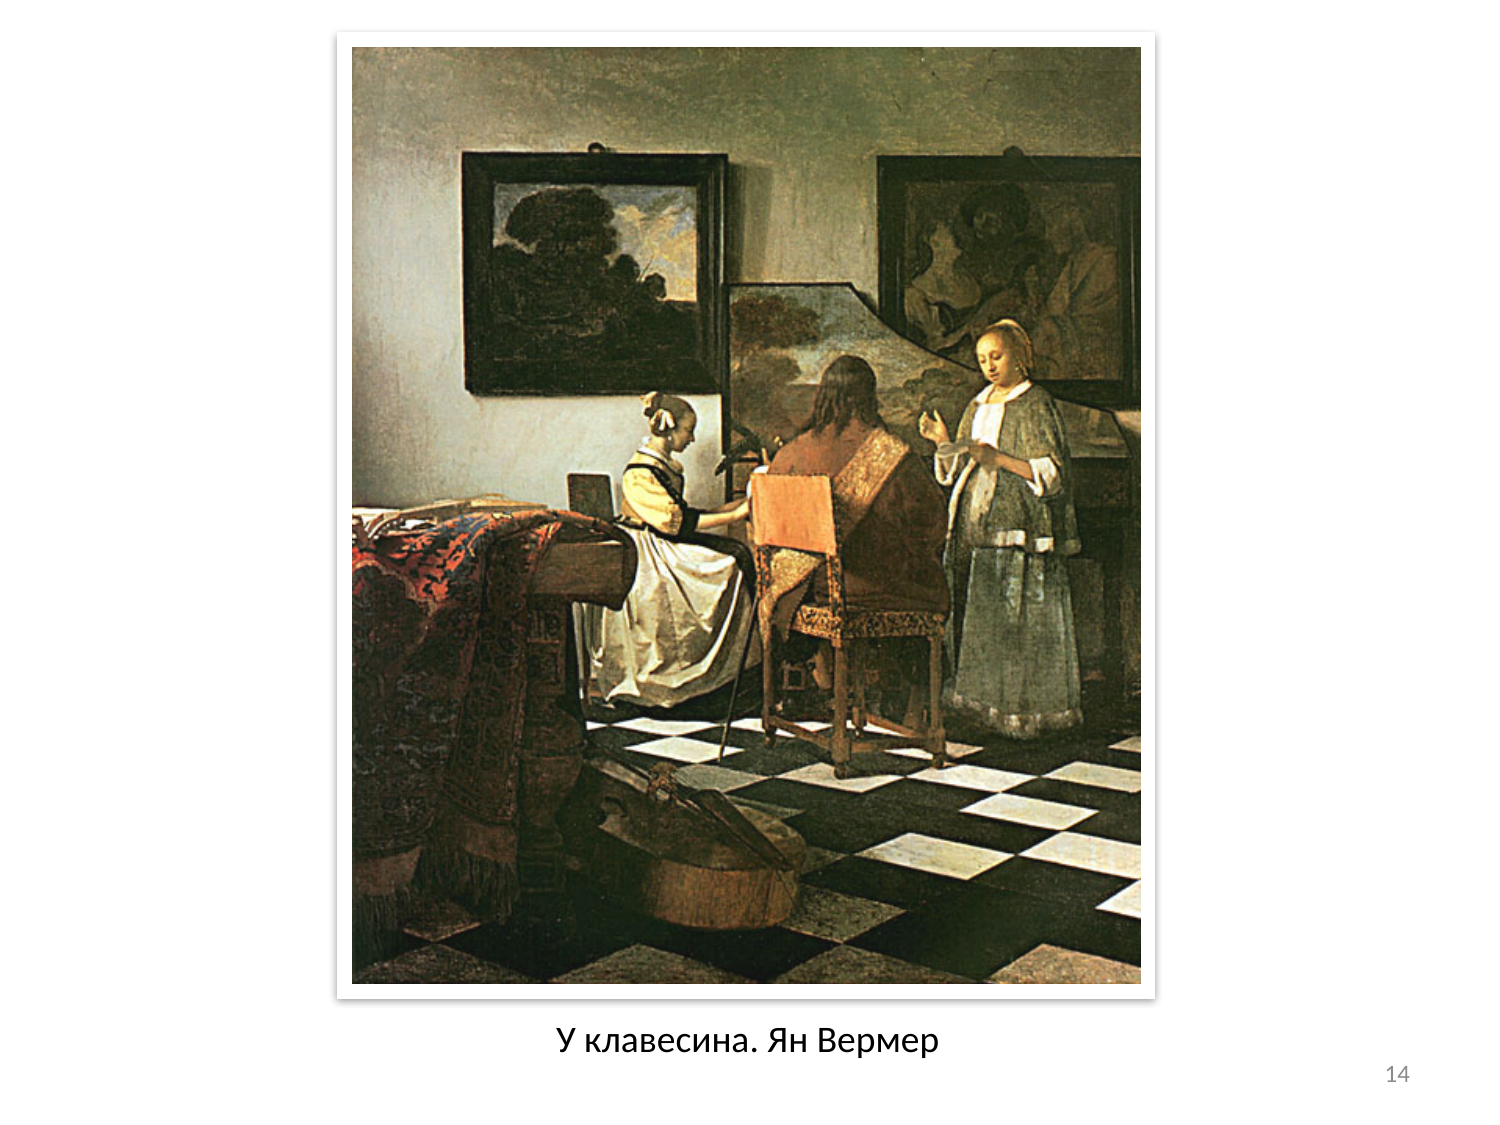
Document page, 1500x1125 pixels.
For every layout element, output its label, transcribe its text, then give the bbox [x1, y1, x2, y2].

text_box У клавесина. Ян Вермер [541, 1007, 955, 1068]
slide_number 14 [1074, 1042, 1425, 1103]
picture [351, 46, 1141, 985]
